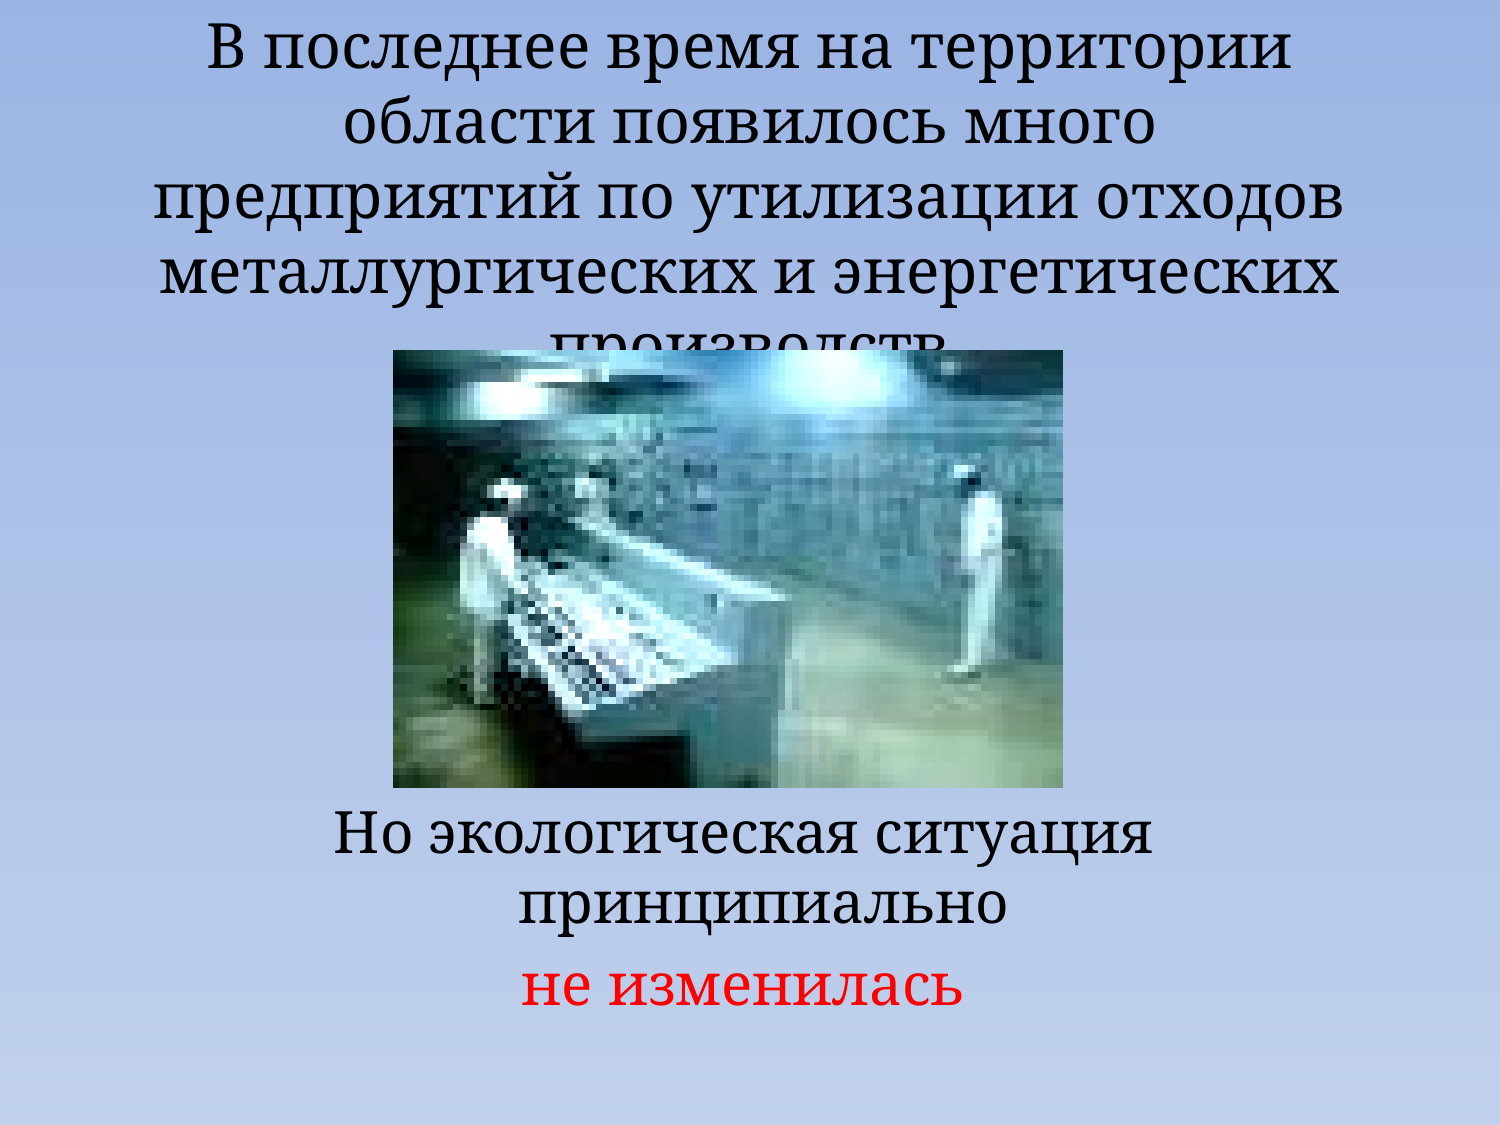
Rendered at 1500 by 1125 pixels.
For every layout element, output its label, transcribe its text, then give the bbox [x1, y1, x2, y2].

title В последнее время на территории области появилось много предприятий по утилизации отходов металлургических и энергетических производств [112, 99, 1388, 288]
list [392, 350, 1063, 788]
list Но экологическая ситуация принципиально не изменилась [112, 787, 1375, 1000]
